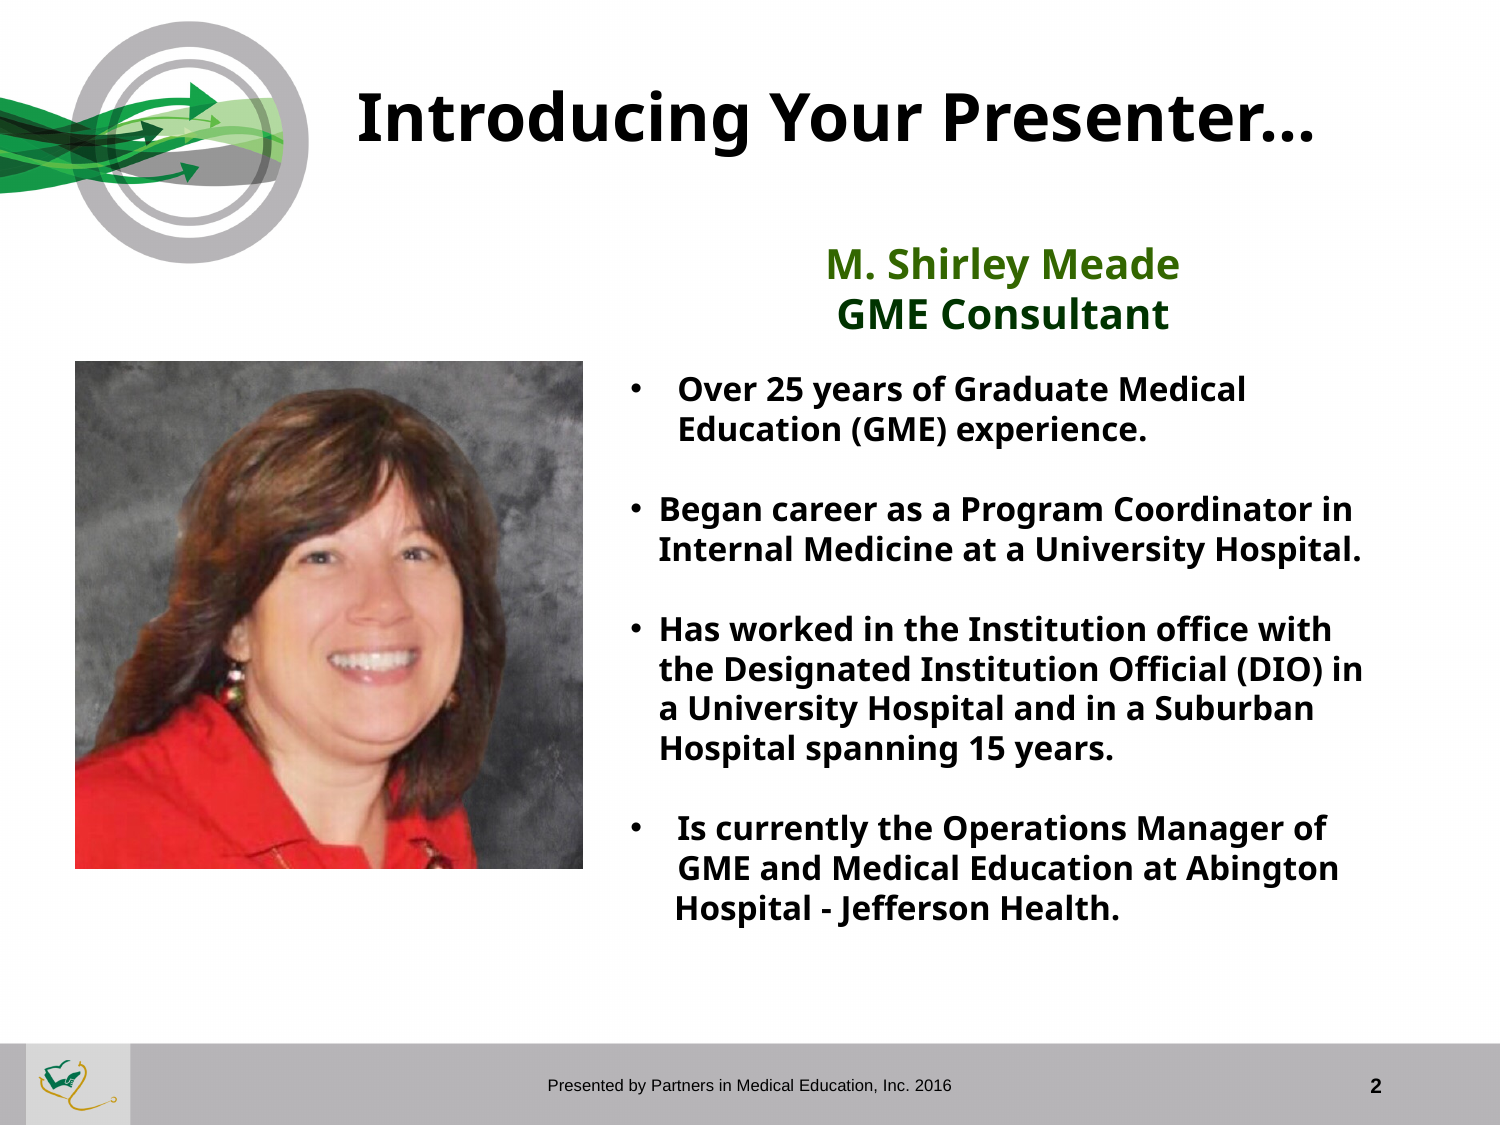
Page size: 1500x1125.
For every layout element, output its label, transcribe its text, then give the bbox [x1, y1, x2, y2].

list Introducing Your Presenter… [137, 76, 1500, 439]
picture [0, 0, 1500, 1125]
slide_number 2 [1059, 1055, 1397, 1116]
footer Presented by Partners in Medical Education, Inc. 2016 [496, 1055, 1004, 1116]
text_box M. Shirley Meade GME Consultant Over 25 years of Graduate Medical Education (GME) experience. Began career as a Program Coordinator in Internal Medicine at a University Hospital. Has worked in the Institution office with the Designated Institution Official (DIO) in a University Hospital and in a Suburban Hospital spanning 15 years. Is currently the Operations Manager of GME and Medical Education at Abington Hospital - Jefferson Health. [615, 230, 1391, 965]
title [75, 62, 1425, 288]
